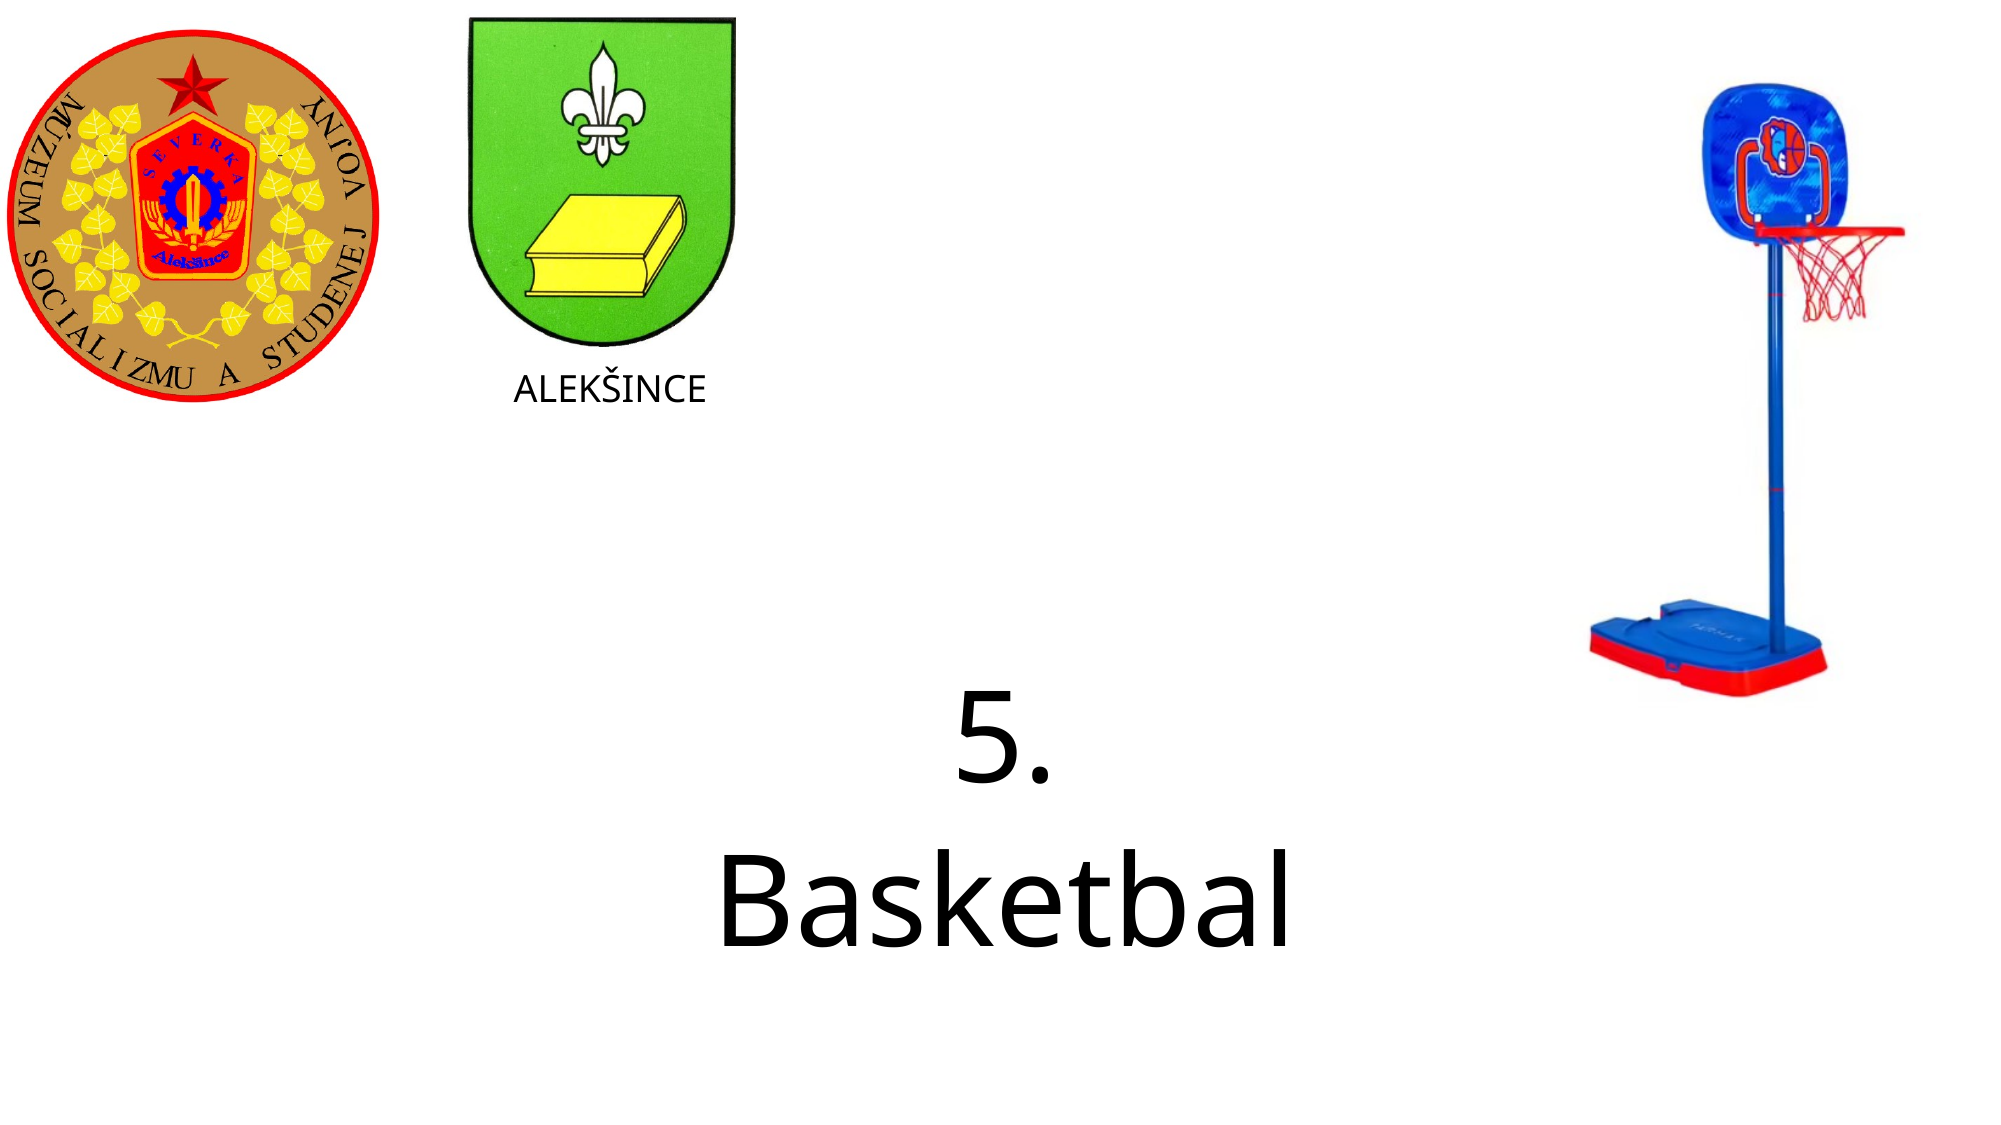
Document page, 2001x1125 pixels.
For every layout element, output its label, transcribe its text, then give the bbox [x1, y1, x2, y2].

picture [0, 21, 383, 405]
picture [448, 0, 764, 358]
title 5. Basketbal [66, 470, 1943, 1059]
text_box ALEKŠINCE [498, 358, 723, 417]
picture [1512, 0, 1983, 716]
